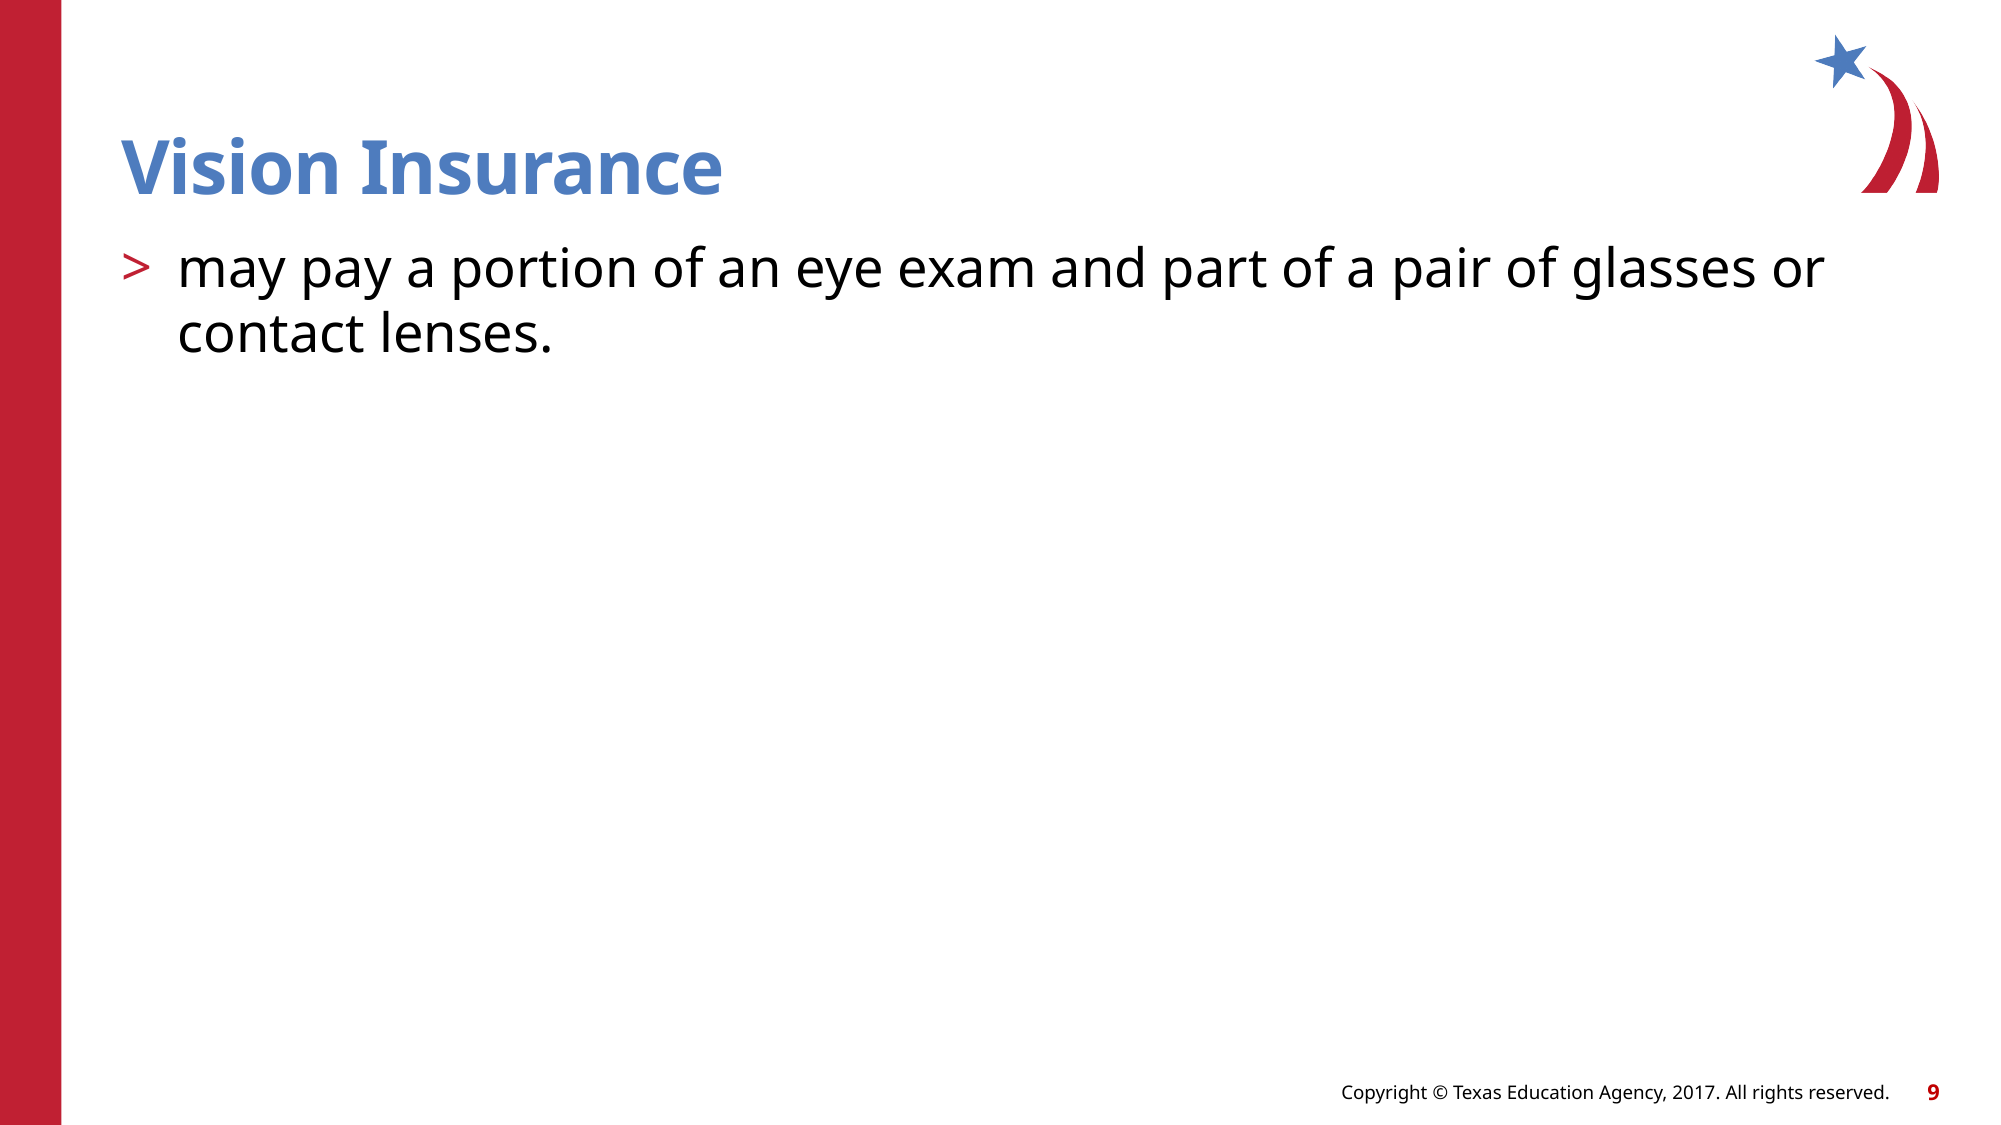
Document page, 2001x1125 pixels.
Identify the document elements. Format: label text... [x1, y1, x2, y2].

list may pay a portion of an eye exam and part of a pair of glasses or contact lenses. [121, 233, 1936, 1010]
picture [1814, 34, 1939, 193]
title Vision Insurance [121, 66, 1772, 211]
